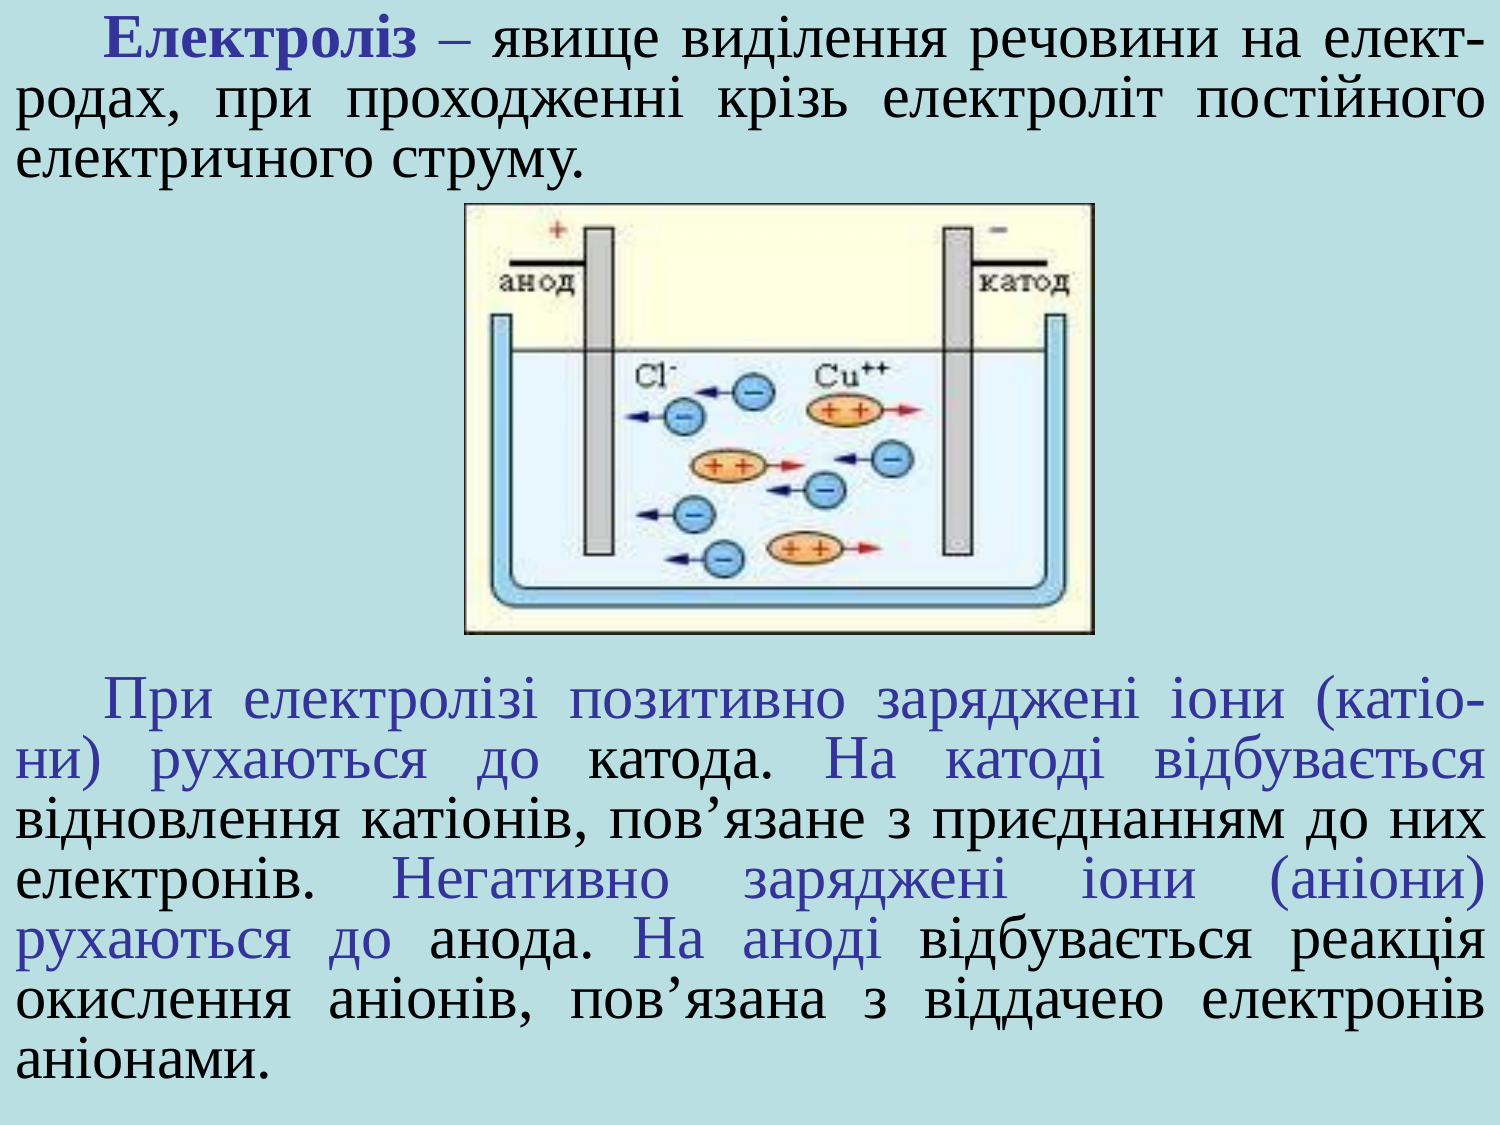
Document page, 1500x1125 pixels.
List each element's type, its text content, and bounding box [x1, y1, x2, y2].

picture [463, 203, 1095, 635]
title Електроліз – явище виділення речовини на елект- родах, при проходженні крізь електроліт постійного електричного струму. [12, 0, 1488, 198]
text_box При електролізі позитивно заряджені іони (катіо- ни) рухаються до катода. На катоді відбувається відновлення катіонів, пов’язане з приєднанням до них електронів. Негативно заряджені іони (аніони) рухаються до анода. На аноді відбувається реакція окислення аніонів, пов’язана з віддачею електронів аніонами. [12, 653, 1488, 1091]
